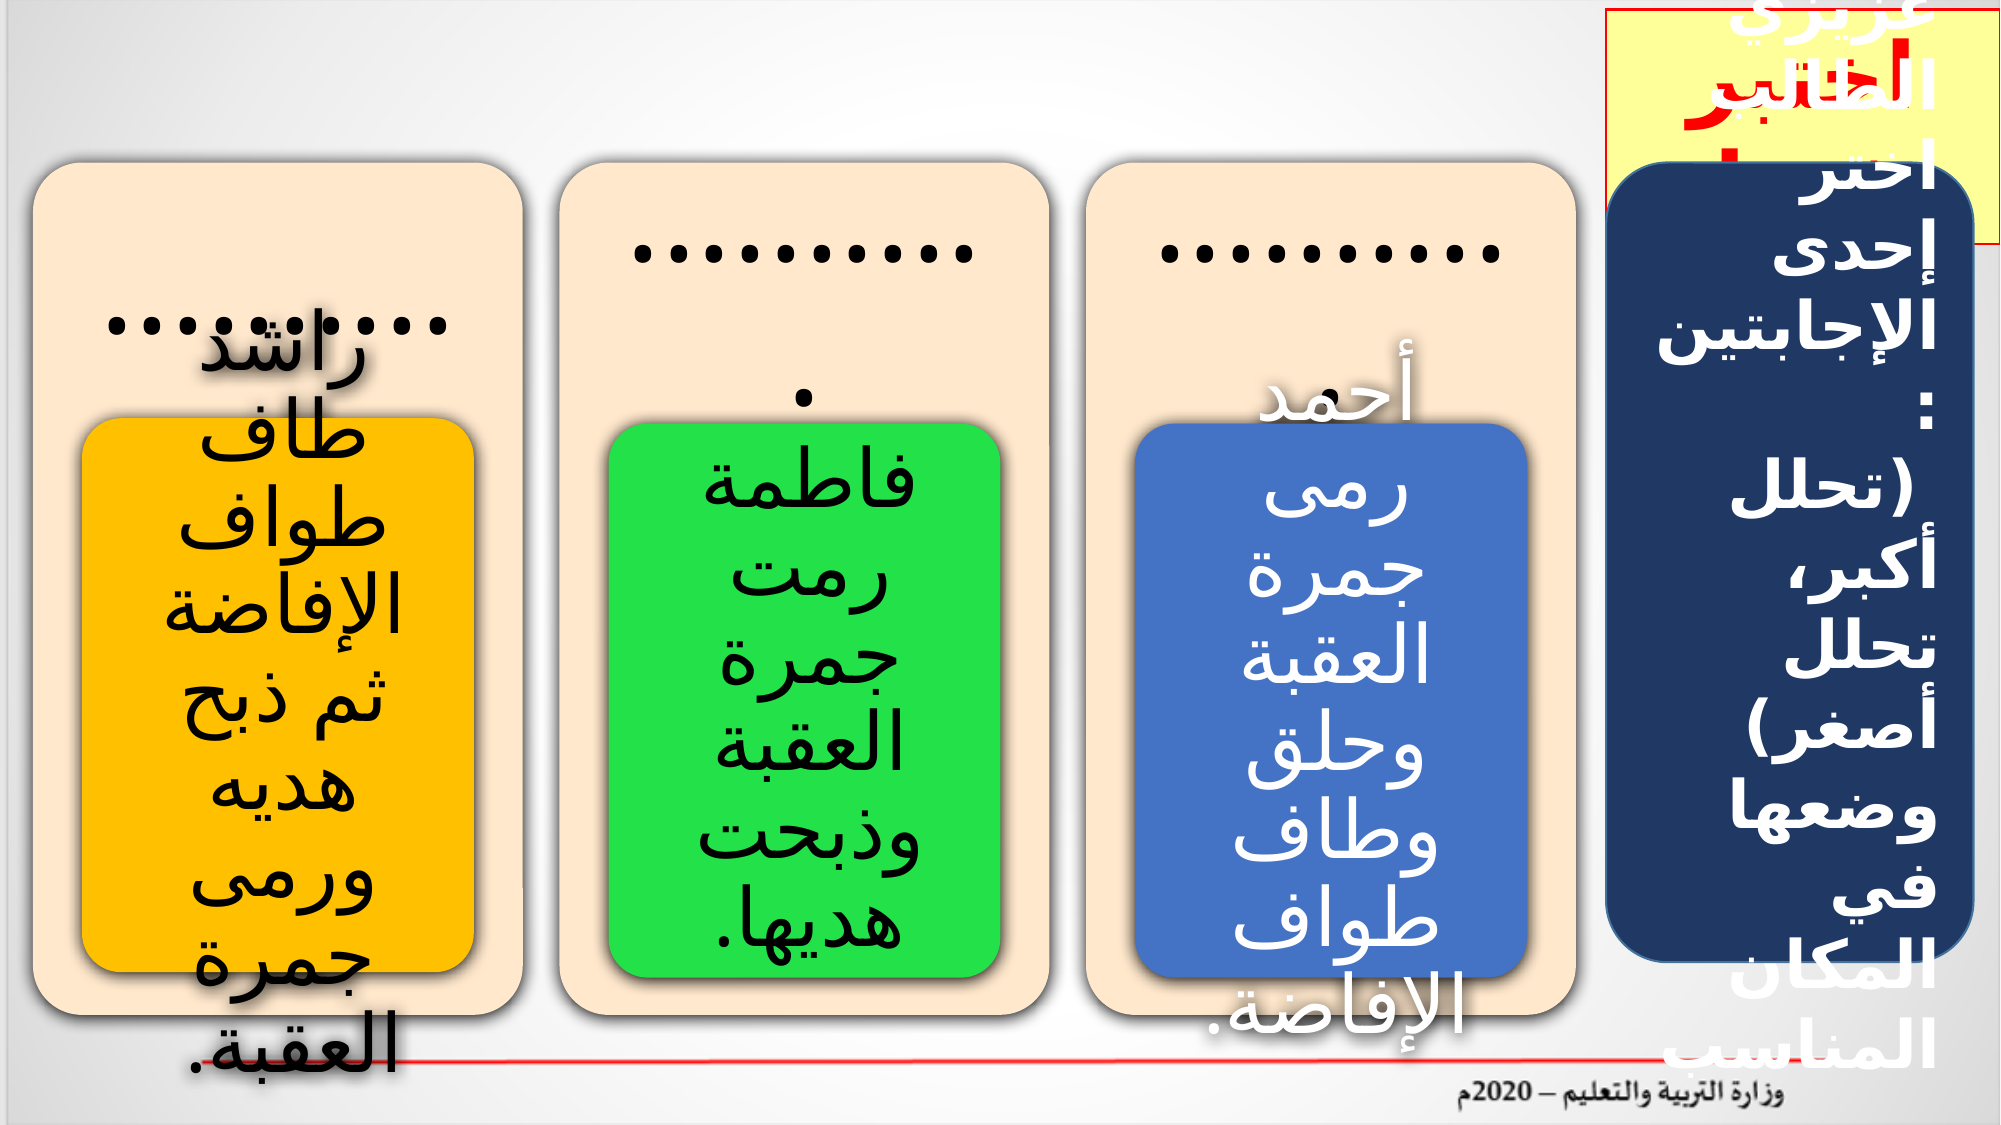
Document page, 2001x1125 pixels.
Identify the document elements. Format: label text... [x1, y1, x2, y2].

text_box اختبر نفسك [1605, 8, 2000, 245]
text_box عزيزي الطالب اختر إحدى الإجابتين: (تحلل أكبر، تحلل أصغر) وضعها في المكان المناسب. [1605, 161, 1975, 964]
picture [0, 0, 2001, 1125]
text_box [32, 162, 1576, 1015]
